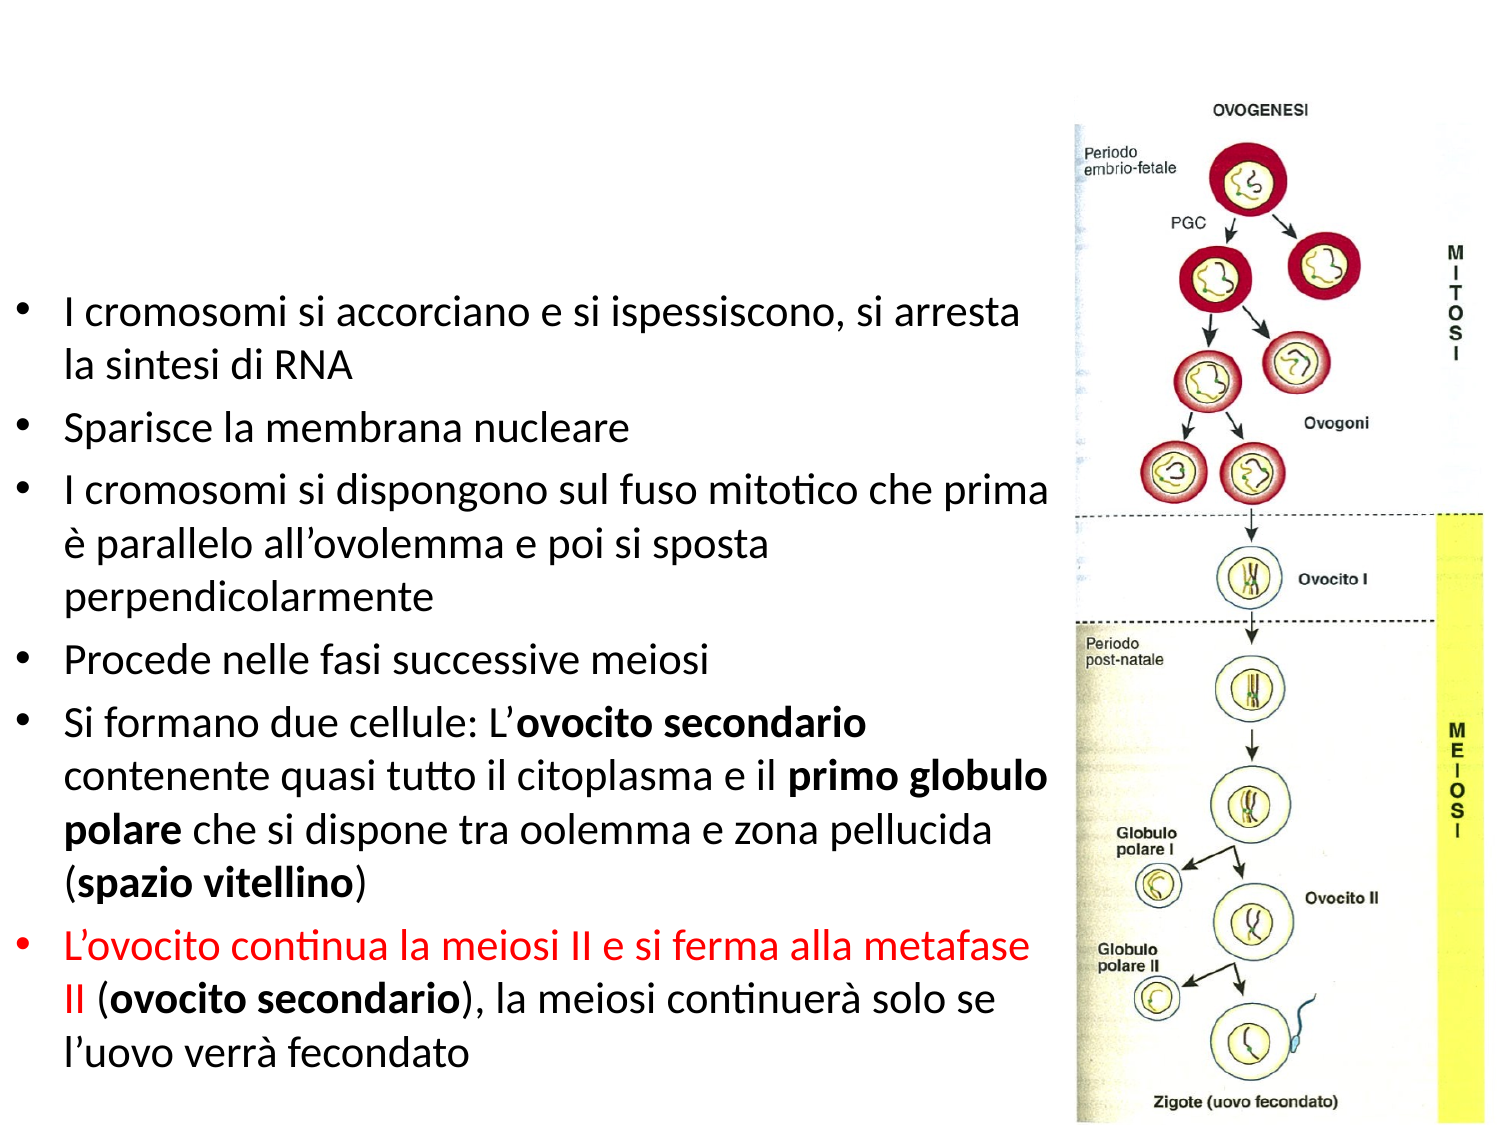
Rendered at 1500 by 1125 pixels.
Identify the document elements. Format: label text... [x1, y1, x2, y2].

list I cromosomi si accorciano e si ispessiscono, si arresta la sintesi di RNA Sparisce la membrana nucleare I cromosomi si dispongono sul fuso mitotico che prima è parallelo all’ovolemma e poi si sposta perpendicolarmente Procede nelle fasi successive meiosi Si formano due cellule: L’ovocito secondario contenente quasi tutto il citoplasma e il primo globulo polare che si dispone tra oolemma e zona pellucida (spazio vitellino) L’ovocito continua la meiosi II e si ferma alla metafase II (ovocito secondario), la meiosi continuerà solo se l’uovo verrà fecondato [0, 273, 1068, 1090]
picture [1073, 95, 1500, 1125]
